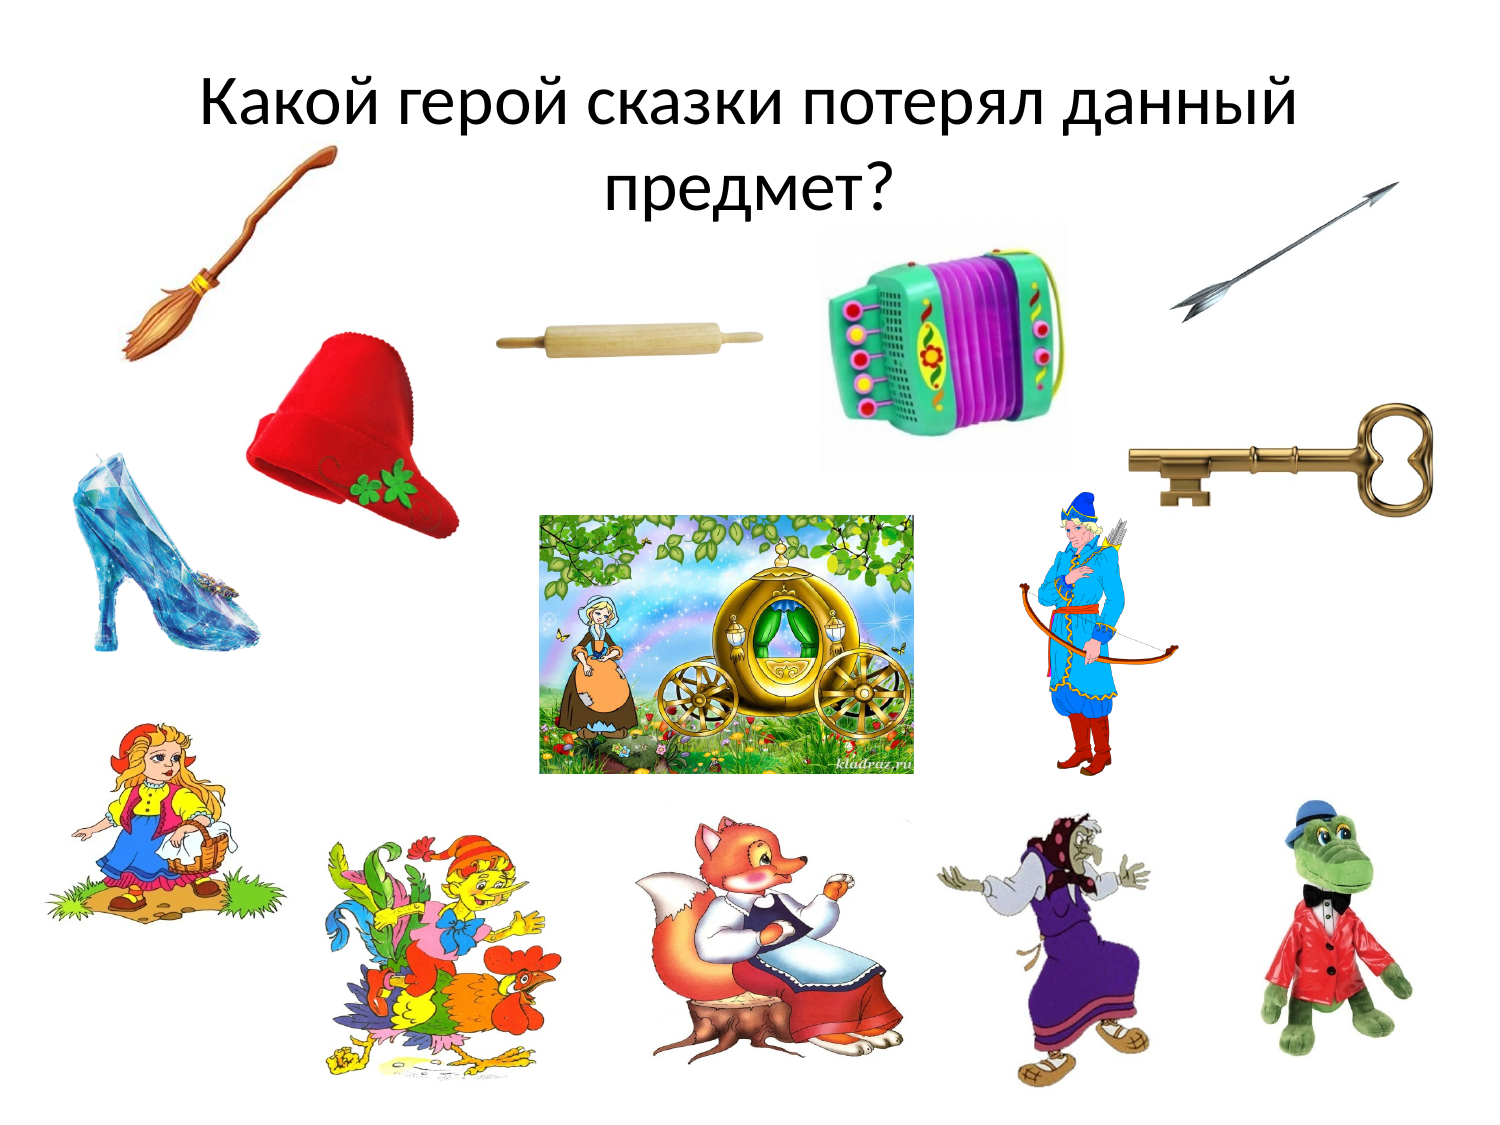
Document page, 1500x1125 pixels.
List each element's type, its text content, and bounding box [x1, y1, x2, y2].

title Какой герой сказки потерял данный предмет? [75, 45, 1425, 233]
picture [1159, 175, 1416, 329]
picture [1206, 796, 1471, 1061]
picture [620, 784, 921, 1091]
picture [1019, 374, 1449, 776]
picture [34, 140, 472, 977]
picture [538, 515, 915, 774]
picture [925, 808, 1161, 1091]
picture [304, 831, 575, 1088]
picture [820, 222, 1070, 472]
picture [491, 234, 767, 459]
